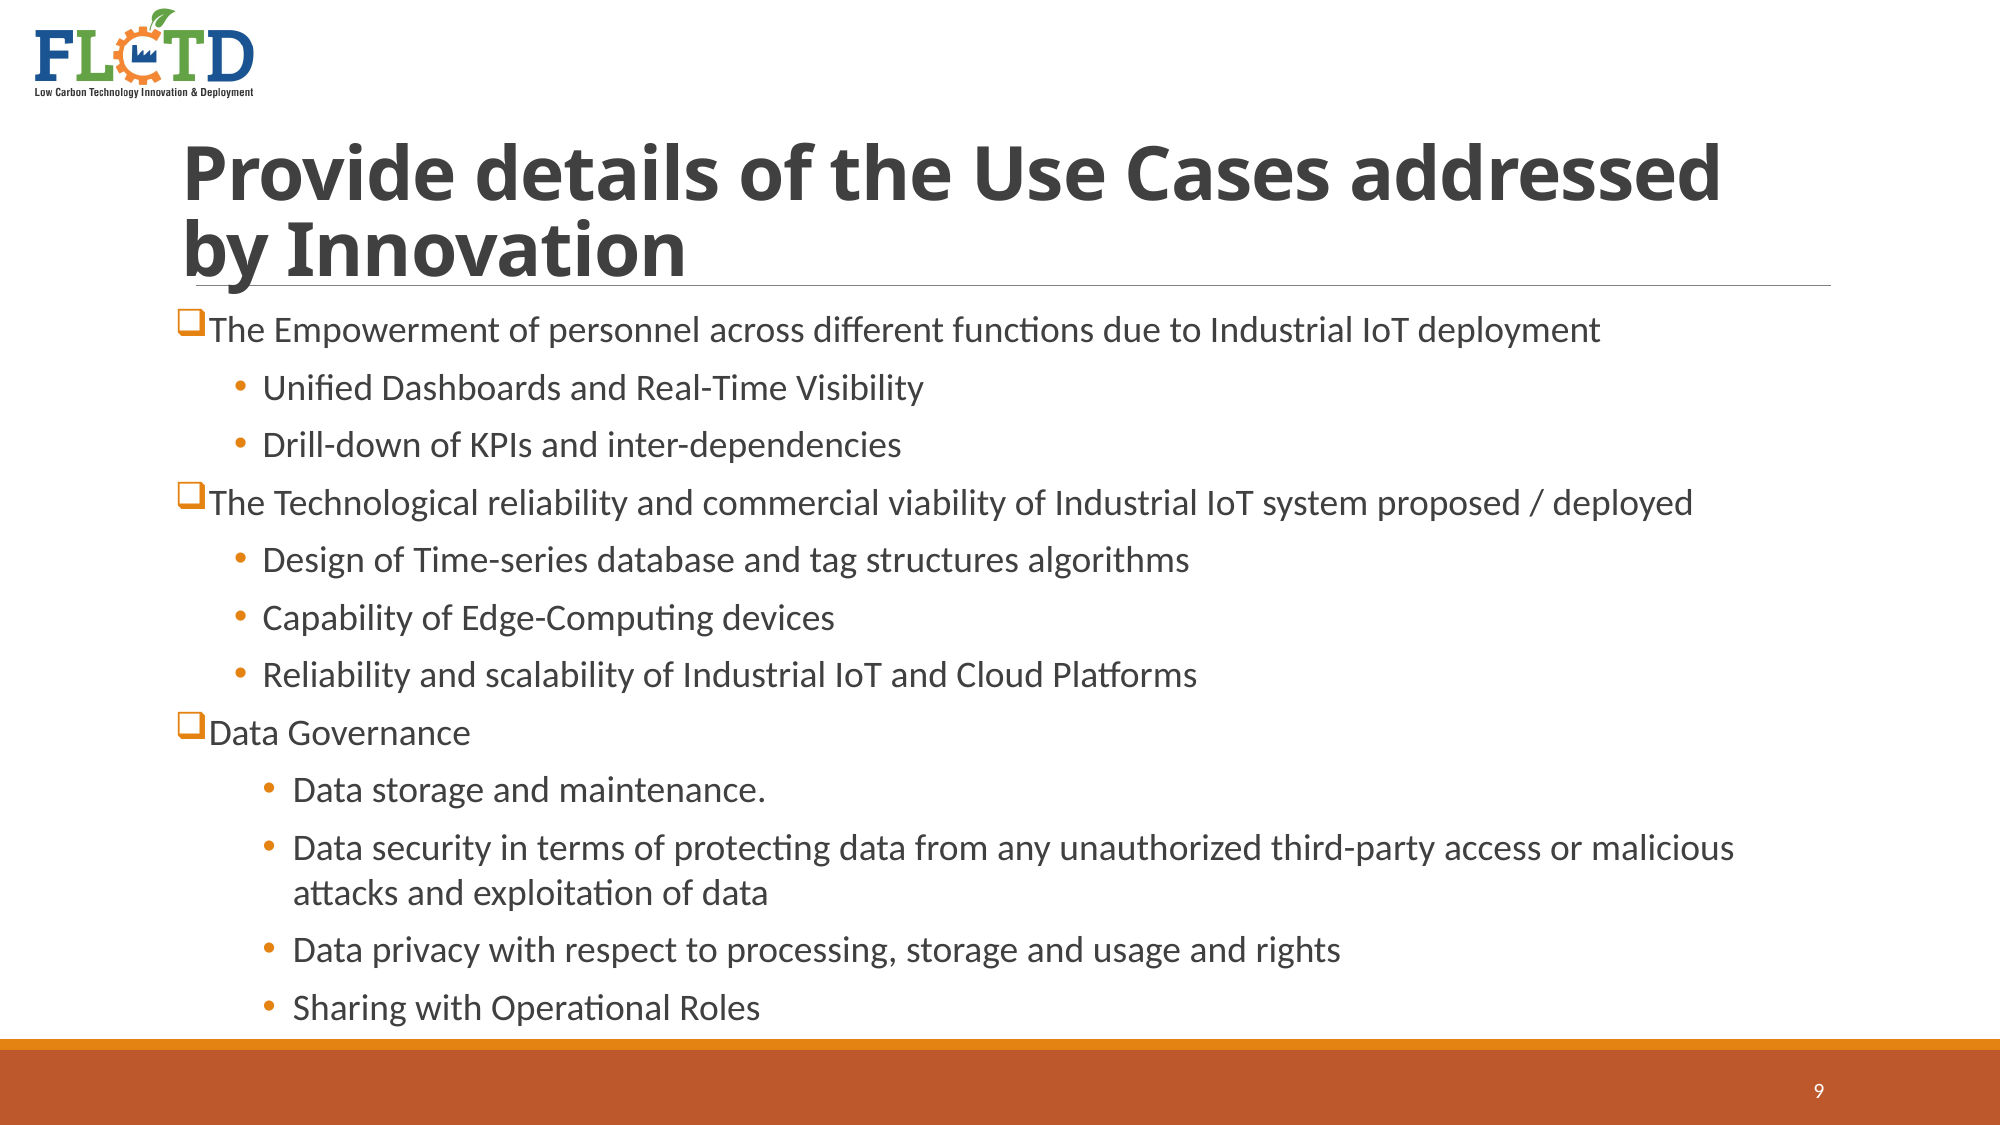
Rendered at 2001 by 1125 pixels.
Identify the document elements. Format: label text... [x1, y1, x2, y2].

picture [22, 5, 264, 106]
slide_number 9 [1624, 1059, 1840, 1120]
title Provide details of the Use Cases addressed by Innovation [166, 61, 1840, 300]
list The Empowerment of personnel across different functions due to Industrial IoT deployment Unified Dashboards and Real-Time Visibility Drill-down of KPIs and inter-dependencies The Technological reliability and commercial viability of Industrial IoT system proposed / deployed Design of Time-series database and tag structures algorithms Capability of Edge-Computing devices Reliability and scalability of Industrial IoT and Cloud Platforms Data Governance Data storage and maintenance. Data security in terms of protecting data from any unauthorized third-party access or malicious attacks and exploitation of data Data privacy with respect to processing, storage and usage and rights Sharing with Operational Roles [174, 240, 1825, 1060]
